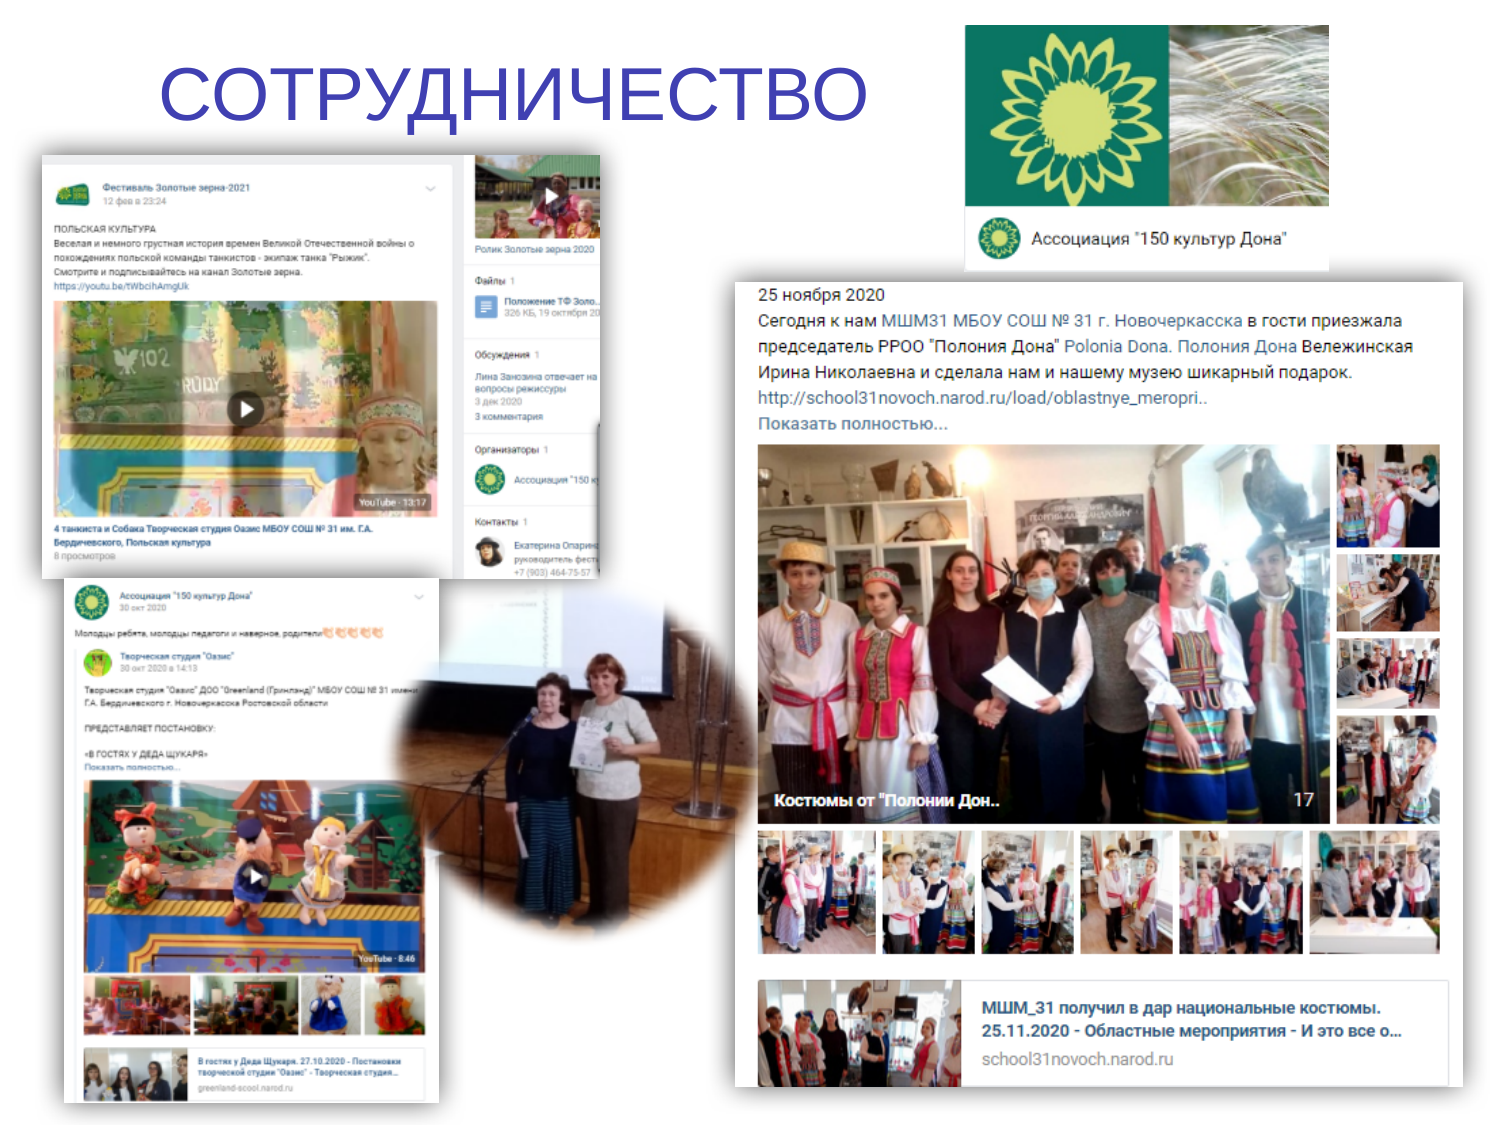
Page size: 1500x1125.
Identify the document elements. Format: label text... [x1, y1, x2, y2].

title СОТРУДНИЧЕСТВО [128, 45, 900, 135]
picture [963, 25, 1329, 273]
picture [41, 155, 1463, 1103]
